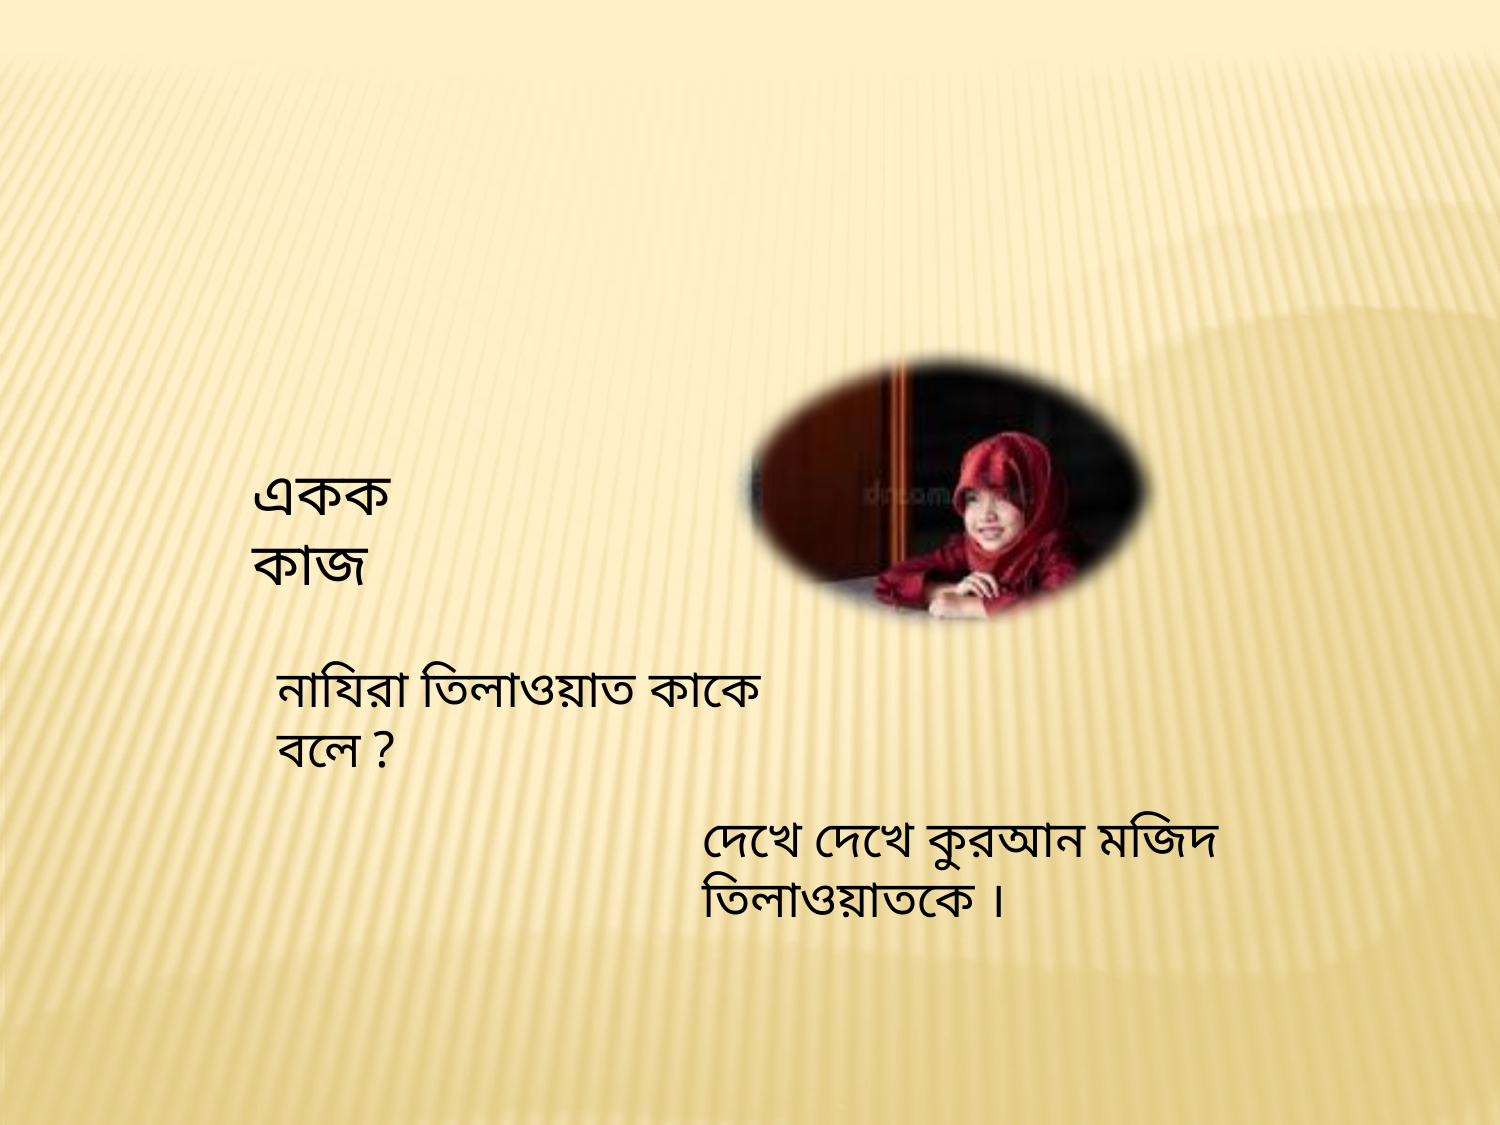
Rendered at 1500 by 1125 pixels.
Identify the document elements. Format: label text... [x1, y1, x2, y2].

text_box দেখে দেখে কুরআন মজিদ তিলাওয়াতকে । [687, 799, 1438, 935]
text_box নাযিরা তিলাওয়াত কাকে বলে ? [262, 649, 788, 785]
picture [724, 342, 1168, 638]
text_box একক কাজ [237, 449, 488, 605]
